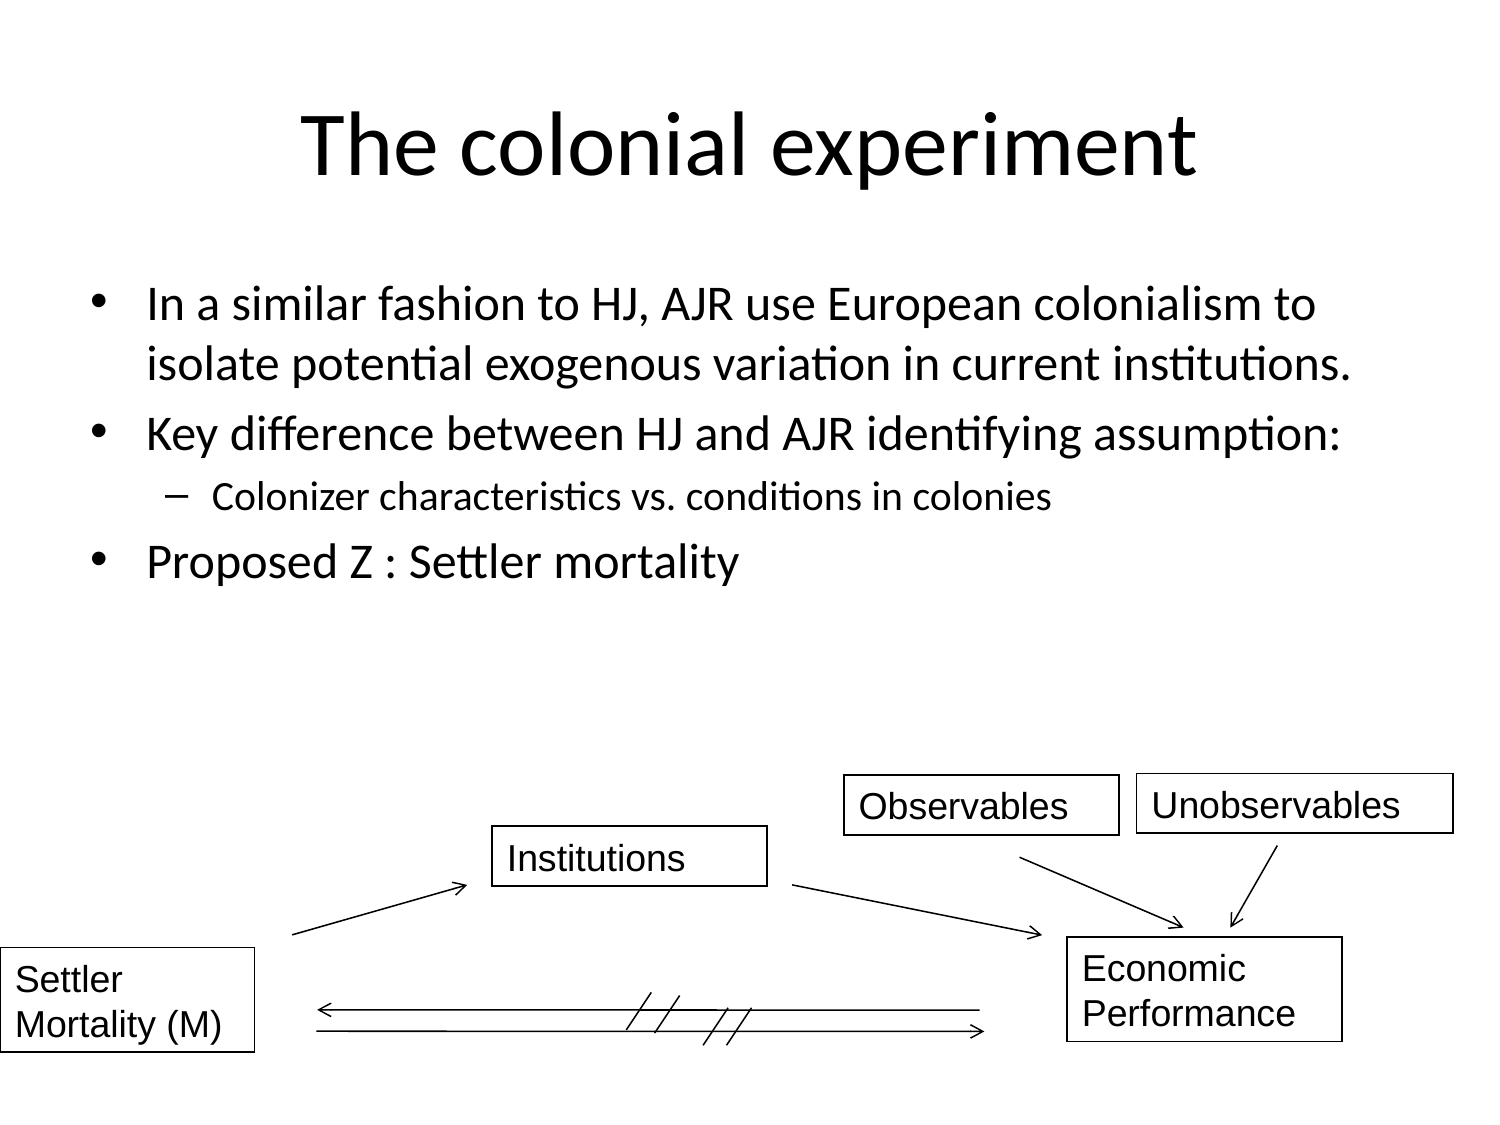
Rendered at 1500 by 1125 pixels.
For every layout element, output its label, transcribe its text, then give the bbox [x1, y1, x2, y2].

text_box Economic Performance [1067, 936, 1343, 1042]
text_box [1212, 862, 1296, 911]
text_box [619, 998, 658, 1024]
text_box Observables [843, 775, 1119, 835]
text_box Institutions [492, 826, 768, 886]
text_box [1019, 857, 1184, 928]
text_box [648, 1001, 687, 1027]
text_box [696, 1013, 718, 1040]
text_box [720, 1013, 759, 1040]
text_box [791, 884, 1043, 936]
text_box Settler Mortality (M) [0, 947, 255, 1053]
text_box Unobservables [1136, 773, 1453, 834]
list In a similar fashion to HJ, AJR use European colonialism to isolate potential exogenous variation in current institutions. Key difference between HJ and AJR identifying assumption: Colonizer characteristics vs. conditions in colonies Proposed Z : Settler mortality [74, 262, 1426, 1006]
title The colonial experiment [74, 44, 1426, 233]
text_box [291, 884, 468, 936]
